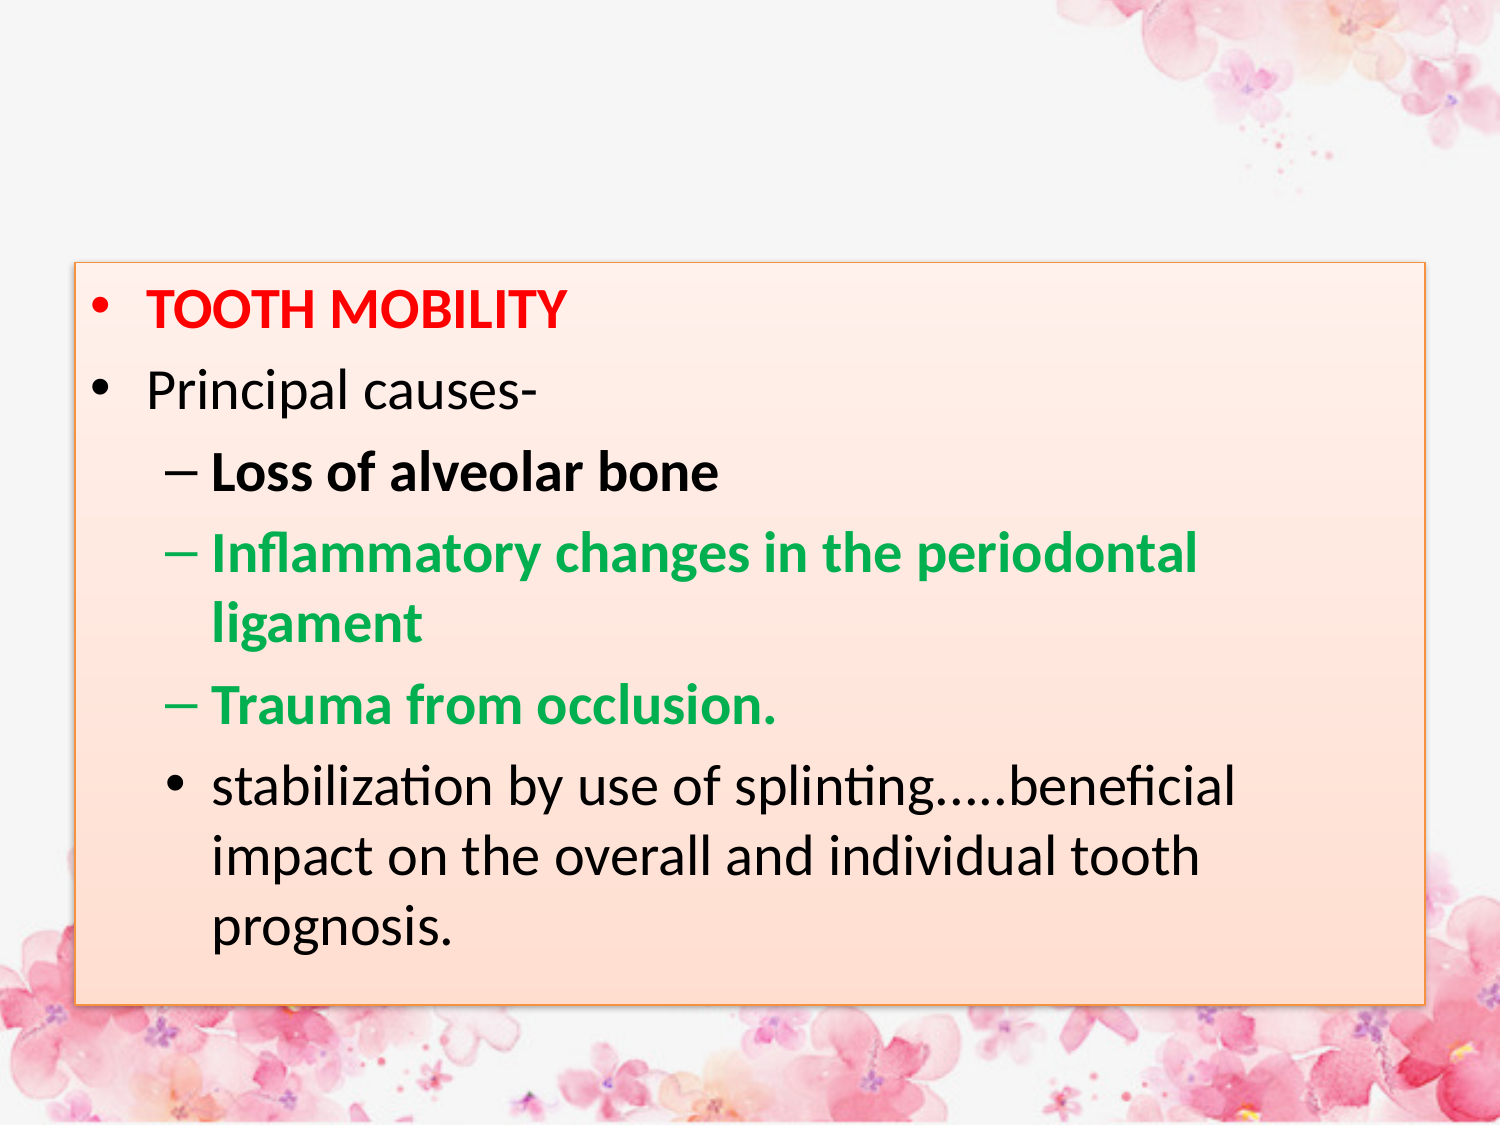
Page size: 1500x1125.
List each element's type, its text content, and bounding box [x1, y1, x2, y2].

picture [0, 0, 1500, 1125]
list TOOTH MOBILITY Principal causes- Loss of alveolar bone Inflammatory changes in the periodontal ligament Trauma from occlusion. stabilization by use of splinting.....beneficial impact on the overall and individual tooth prognosis. [74, 262, 1426, 1006]
